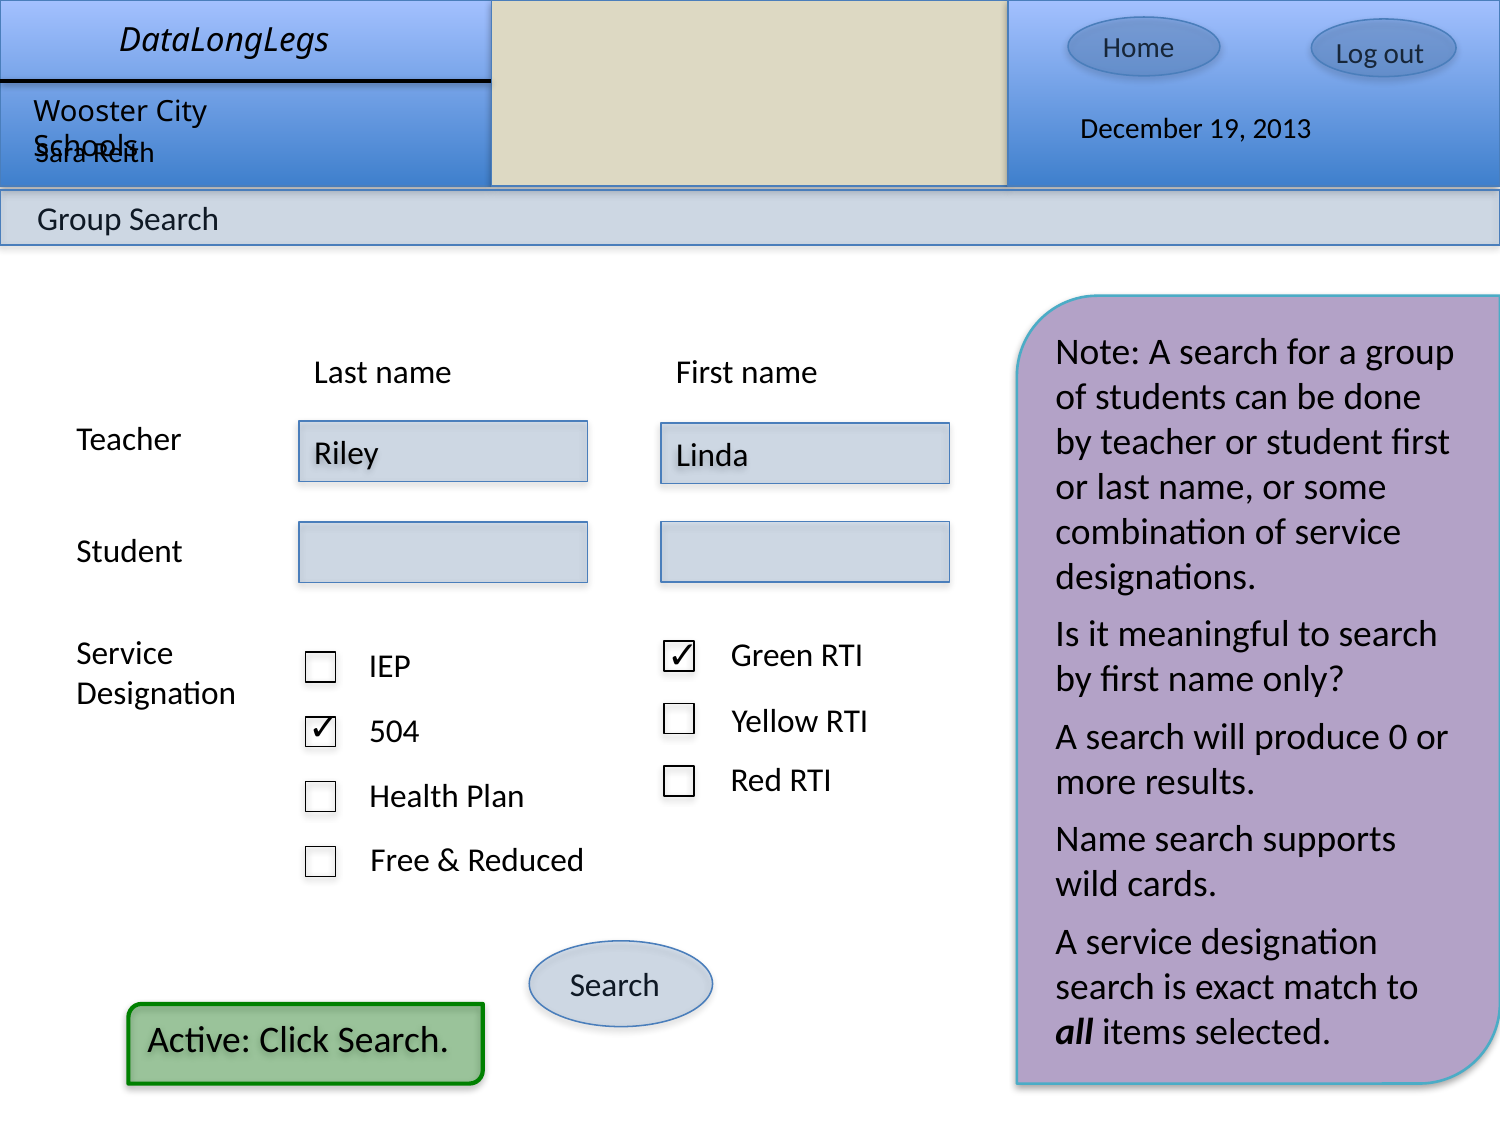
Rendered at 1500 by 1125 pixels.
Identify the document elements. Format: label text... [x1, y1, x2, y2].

text_box Last name [299, 342, 573, 398]
text_box [305, 781, 336, 812]
text_box [0, 189, 1500, 246]
text_box Riley [298, 420, 588, 482]
text_box [298, 521, 588, 583]
text_box Student [61, 521, 297, 577]
text_box Teacher [61, 409, 335, 465]
text_box Free & Reduced [355, 831, 600, 886]
text_box Active: Click Search. [127, 1003, 484, 1085]
text_box Yellow RTI [716, 691, 884, 747]
text_box ✓ [652, 624, 714, 684]
text_box Red RTI [715, 750, 848, 806]
text_box First name [661, 342, 935, 398]
text_box [528, 940, 714, 1028]
text_box Health Plan [354, 766, 541, 822]
text_box IEP [354, 636, 426, 692]
text_box ✓ [293, 695, 355, 756]
text_box Note: A search for a group of students can be done by teacher or student first or last name, or some combination of service designations. Is it meaningful to search by first name only? A search will produce 0 or more results. Name search supports wild cards. A service designation search is exact match to all items selected. [1016, 294, 1500, 1085]
text_box [660, 521, 950, 583]
text_box [305, 651, 336, 683]
text_box [663, 703, 695, 734]
text_box [663, 765, 695, 797]
text_box Green RTI [715, 625, 879, 681]
text_box Linda [660, 422, 950, 484]
text_box [305, 846, 336, 877]
text_box Service Designation [61, 624, 289, 719]
text_box 504 [354, 701, 435, 757]
